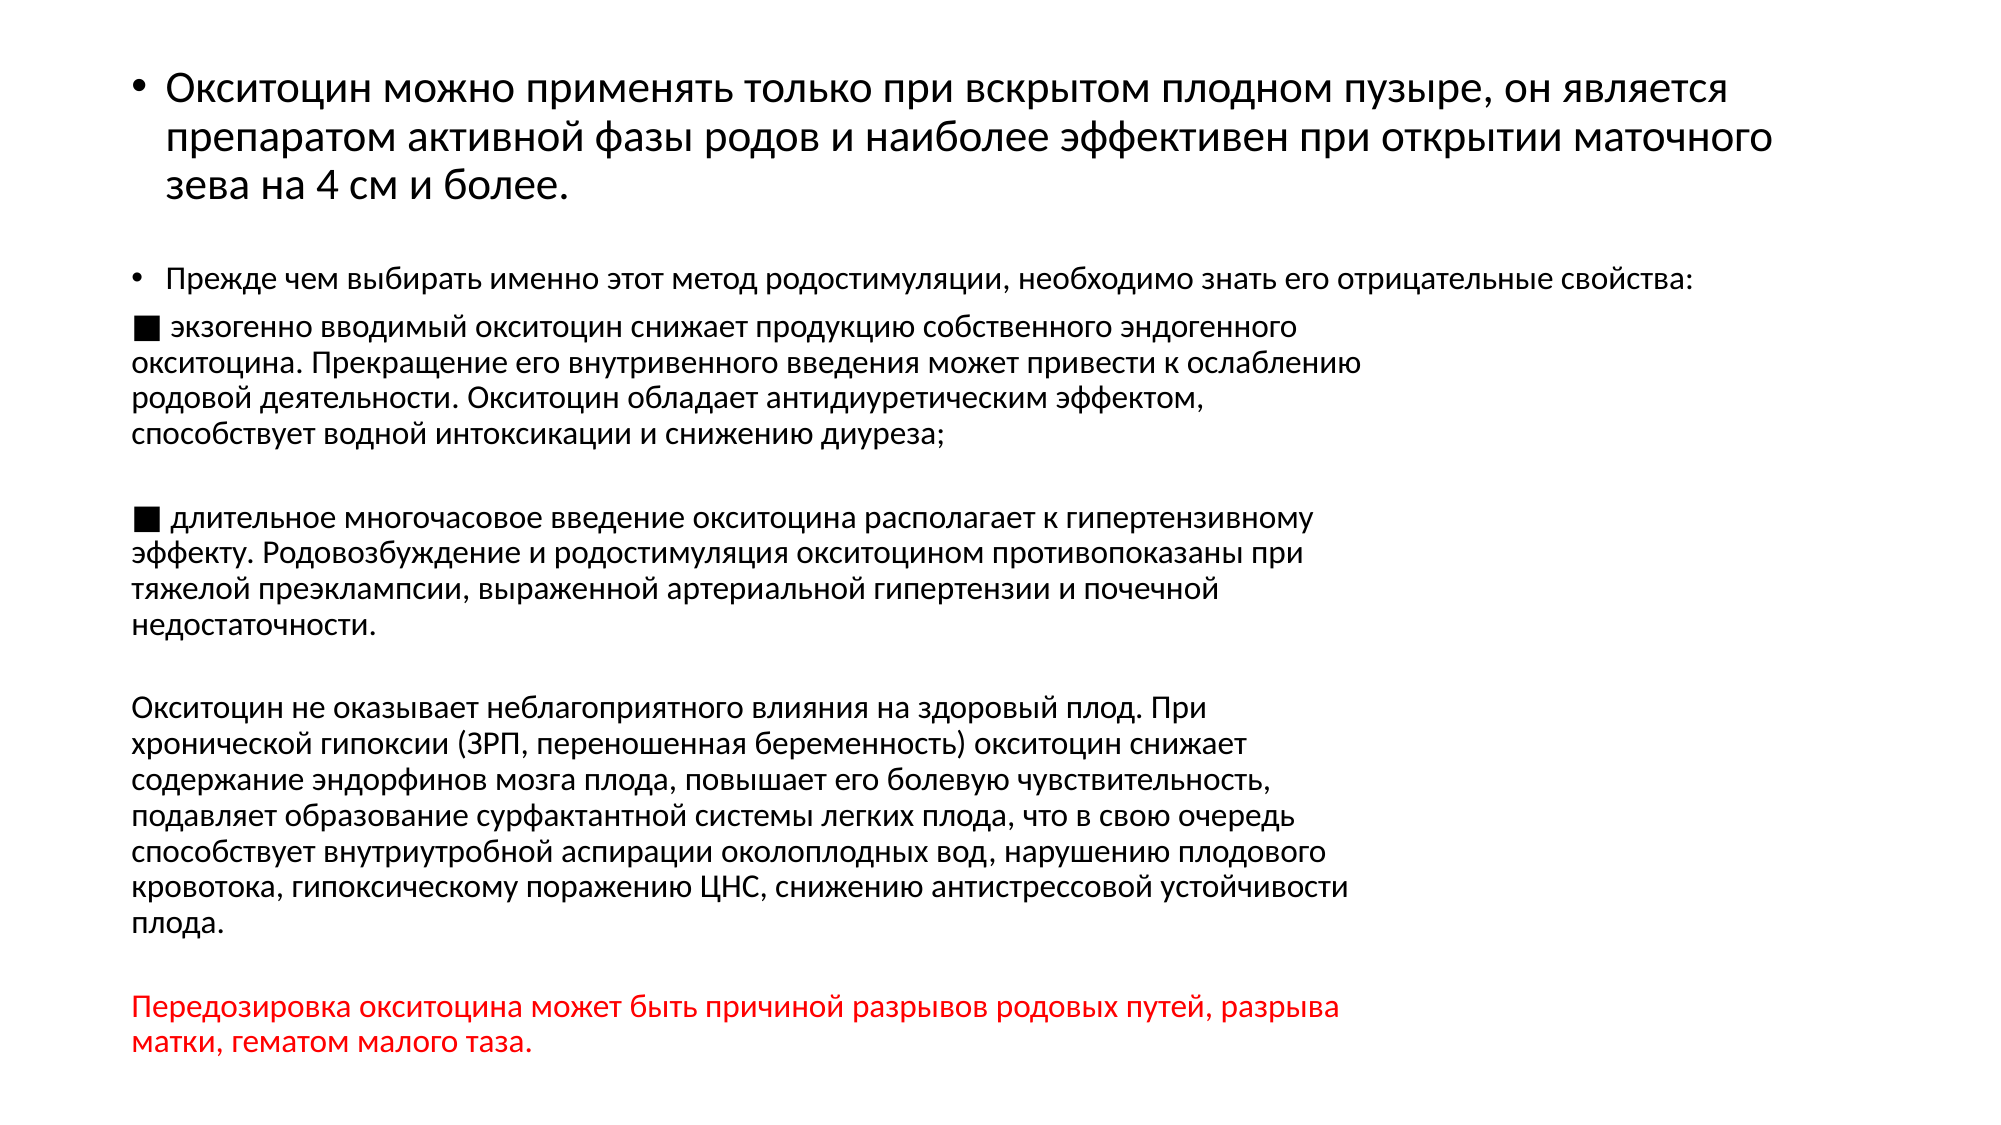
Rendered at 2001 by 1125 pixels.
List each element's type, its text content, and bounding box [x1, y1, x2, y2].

list Окситоцин можно применять только при вскрытом плодном пузыре, он является препаратом активной фазы родов и наиболее эффективен при открытии маточного зева на 4 см и более. Прежде чем выбирать именно этот метод родостимуляции, необходимо знать его отрицательные свойства: ■ экзогенно вводимый окситоцин снижает продукцию собственного эндогенного окситоцина. Прекращение его внутривенного введения может привести к ослаблению родовой деятельности. Окситоцин обладает антидиуретическим эффектом, способствует водной интоксикации и снижению диуреза; ■ длительное многочасовое введение окситоцина располагает к гипертензивному эффекту. Родовозбуждение и родостимуляция окситоцином противопоказаны при тяжелой преэклампсии, выраженной артериальной гипертензии и почечной недостаточности. Окситоцин не оказывает неблагоприятного влияния на здоровый плод. При хронической гипоксии (ЗРП, переношенная беременность) окситоцин снижает содержание эндорфинов мозга плода, повышает его болевую чувствительность, подавляет образование сурфактантной системы легких плода, что в свою очередь способствует внутриутробной аспирации околоплодных вод, нарушению плодового кровотока, гипоксическому поражению ЦНС, снижению антистрессовой устойчивости плода. Передозировка окситоцина может быть причиной разрывов родовых путей, разрыва матки, гематом малого таза. [116, 55, 1842, 1078]
